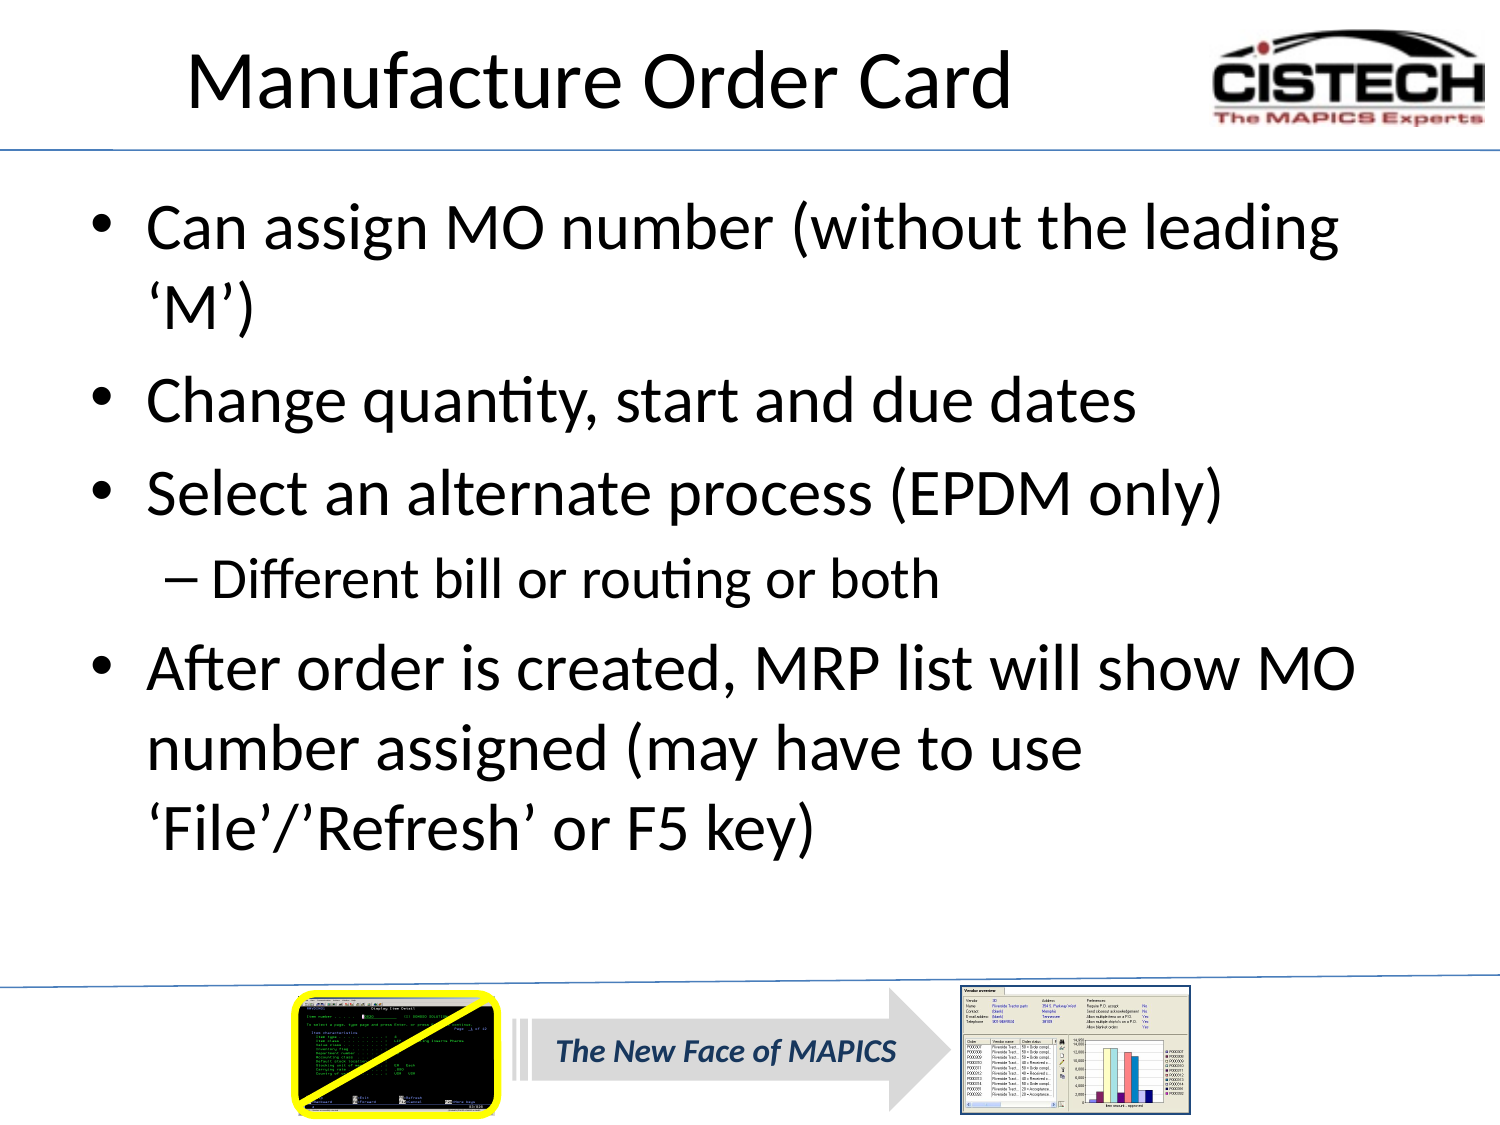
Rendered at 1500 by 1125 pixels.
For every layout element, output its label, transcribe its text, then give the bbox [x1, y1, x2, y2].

list Can assign MO number (without the leading ‘M’) Change quantity, start and due dates Select an alternate process (EPDM only) Different bill or routing or both After order is created, MRP list will show MO number assigned (may have to use ‘File’/’Refresh’ or F5 key) [75, 174, 1425, 963]
picture [1209, 29, 1485, 127]
picture [305, 1003, 494, 1111]
picture [962, 987, 1189, 1113]
title Manufacture Order Card [0, 0, 1200, 150]
picture [299, 998, 479, 1099]
